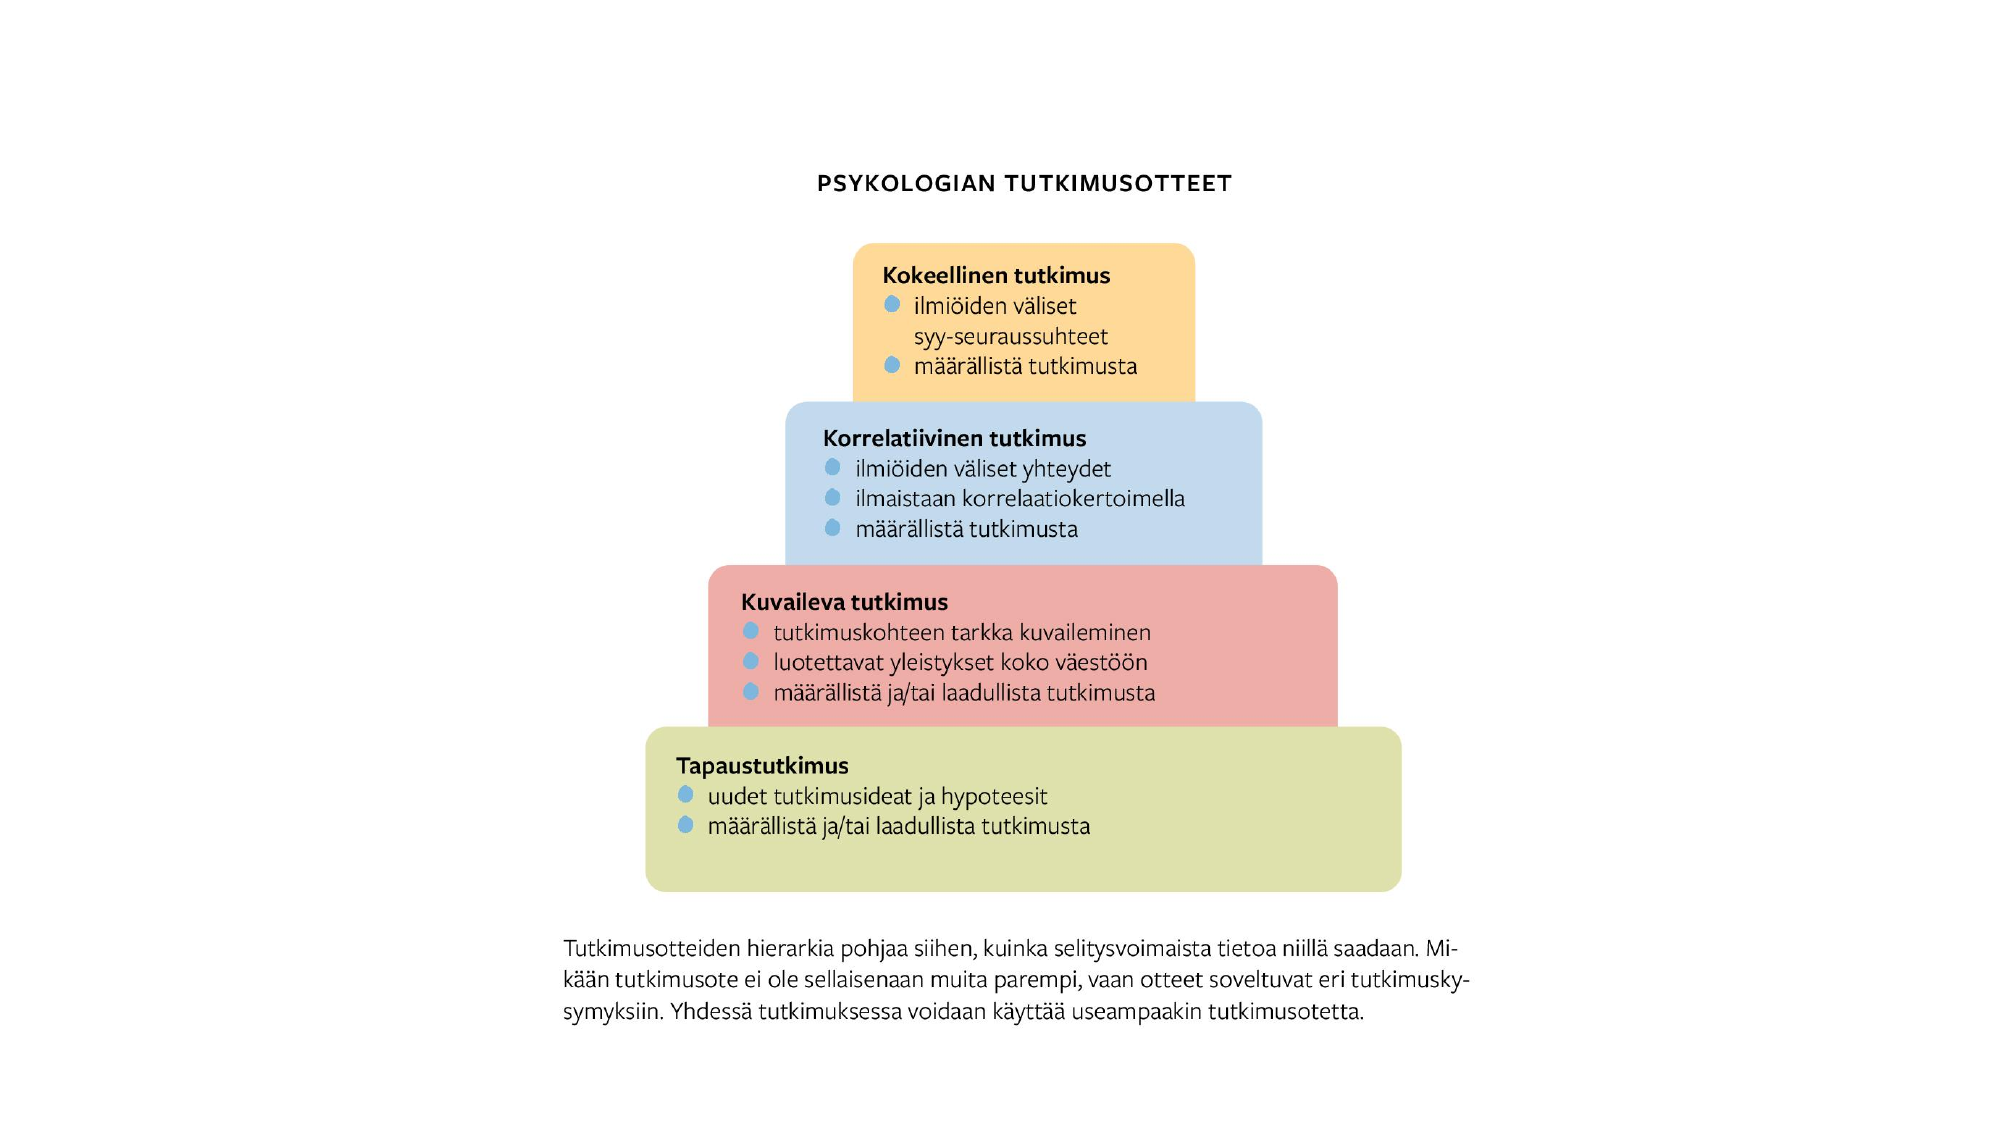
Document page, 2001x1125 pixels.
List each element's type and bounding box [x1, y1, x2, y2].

picture [501, 125, 1499, 1073]
